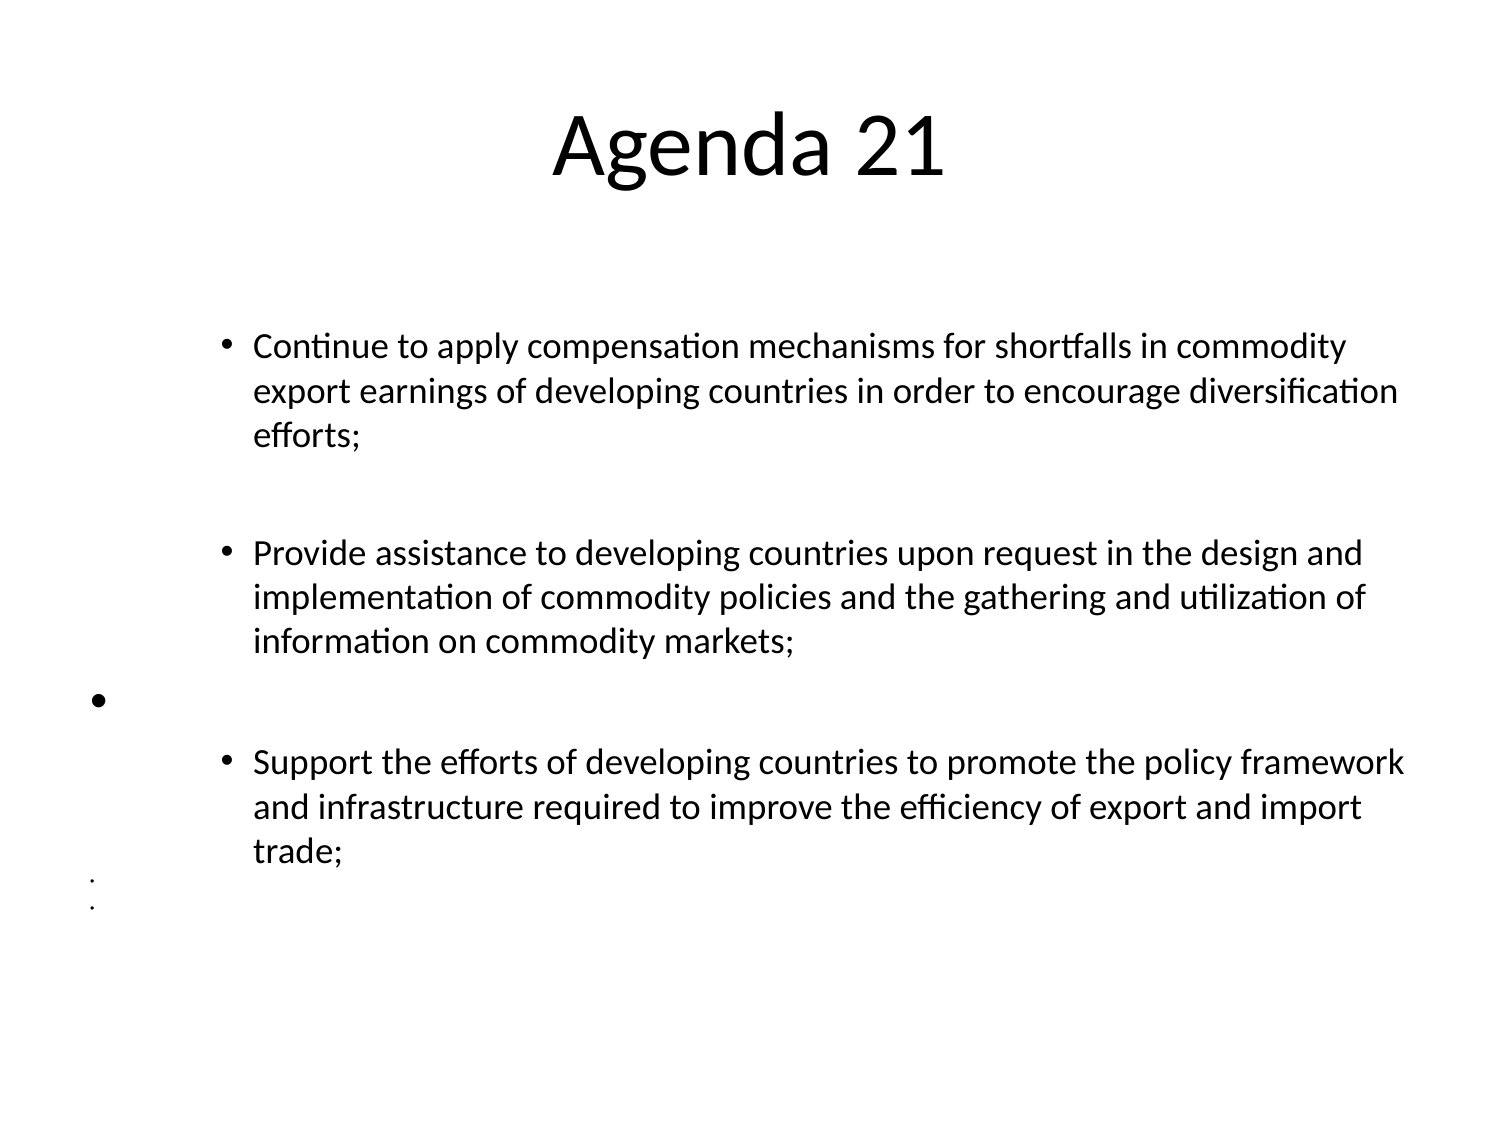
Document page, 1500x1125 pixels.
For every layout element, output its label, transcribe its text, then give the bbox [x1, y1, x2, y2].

title Agenda 21 [75, 45, 1425, 233]
list Continue to apply compensation mechanisms for shortfalls in commodity export earnings of developing countries in order to encourage diversification efforts; Provide assistance to developing countries upon request in the design and implementation of commodity policies and the gathering and utilization of information on commodity markets; Support the efforts of developing countries to promote the policy framework and infrastructure required to improve the efficiency of export and import trade; [75, 262, 1425, 1005]
